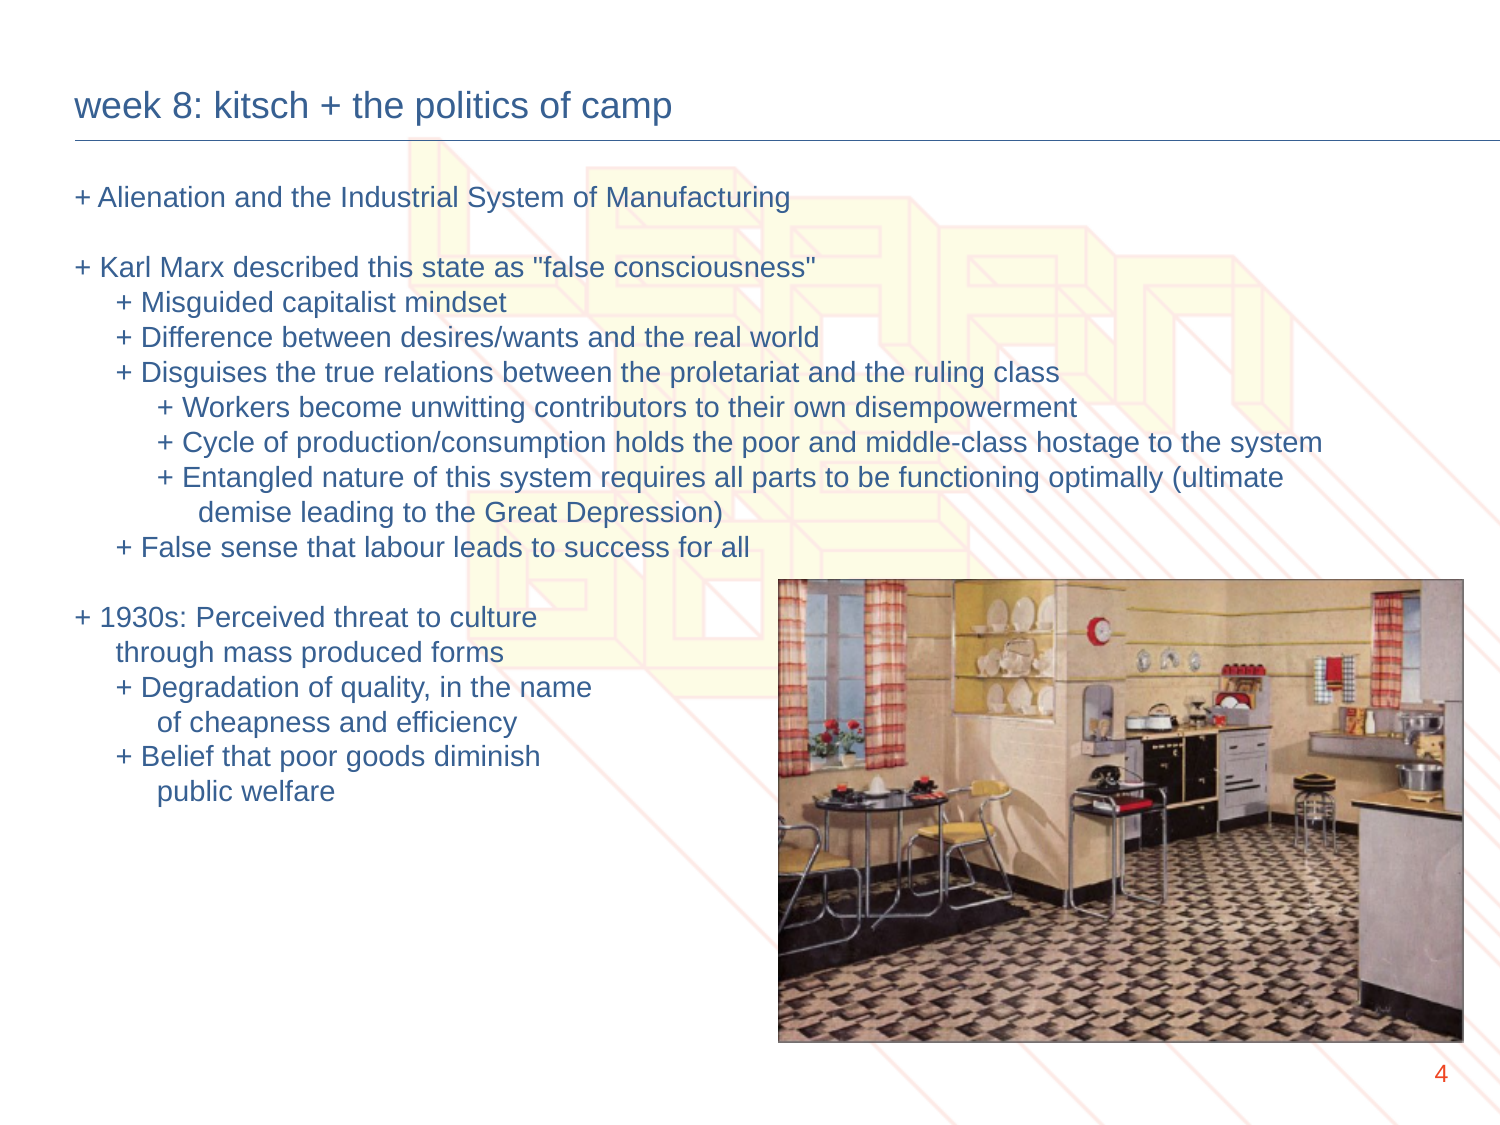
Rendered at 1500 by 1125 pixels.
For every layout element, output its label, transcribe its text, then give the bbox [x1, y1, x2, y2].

picture [394, 1, 1500, 140]
text_box week 8: kitsch + the politics of camp [59, 74, 389, 134]
picture [394, 141, 1500, 1125]
text_box + Alienation and the Industrial System of Manufacturing + Karl Marx described this state as "false consciousness" + Misguided capitalist mindset + Difference between desires/wants and the real world + Disguises the true relations between the proletariat and the ruling class + Workers become unwitting contributors to their own disempowerment + Cycle of production/consumption holds the poor and middle-class hostage to the system + Entangled nature of this system requires all parts to be functioning optimally (ultimate demise leading to the Great Depression) + False sense that labour leads to success for all + 1930s: Perceived threat to culture through mass produced forms + Degradation of quality, in the name of cheapness and efficiency + Belief that poor goods diminish public welfare [59, 171, 389, 816]
